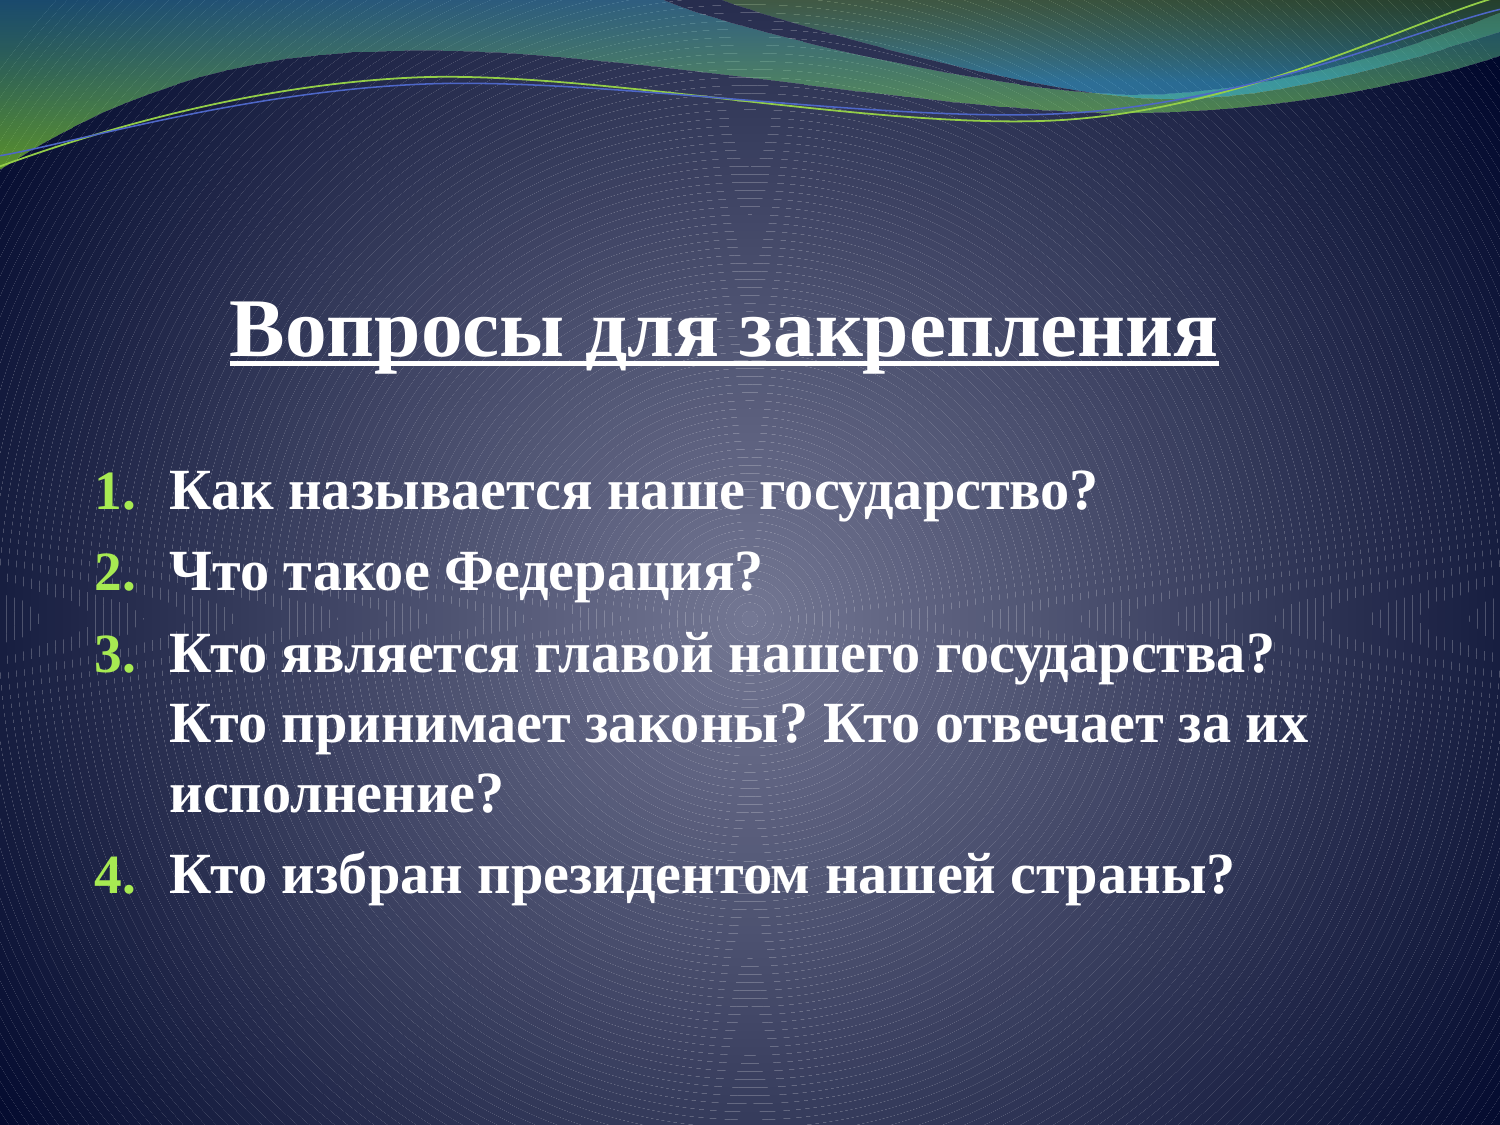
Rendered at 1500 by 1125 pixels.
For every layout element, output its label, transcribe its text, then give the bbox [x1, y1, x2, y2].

title Вопросы для закрепления [86, 149, 1362, 374]
list Как называется наше государство? Что такое Федерация? Кто является главой нашего государства? Кто принимает законы? Кто отвечает за их исполнение? Кто избран президентом нашей страны? [86, 443, 1362, 1012]
